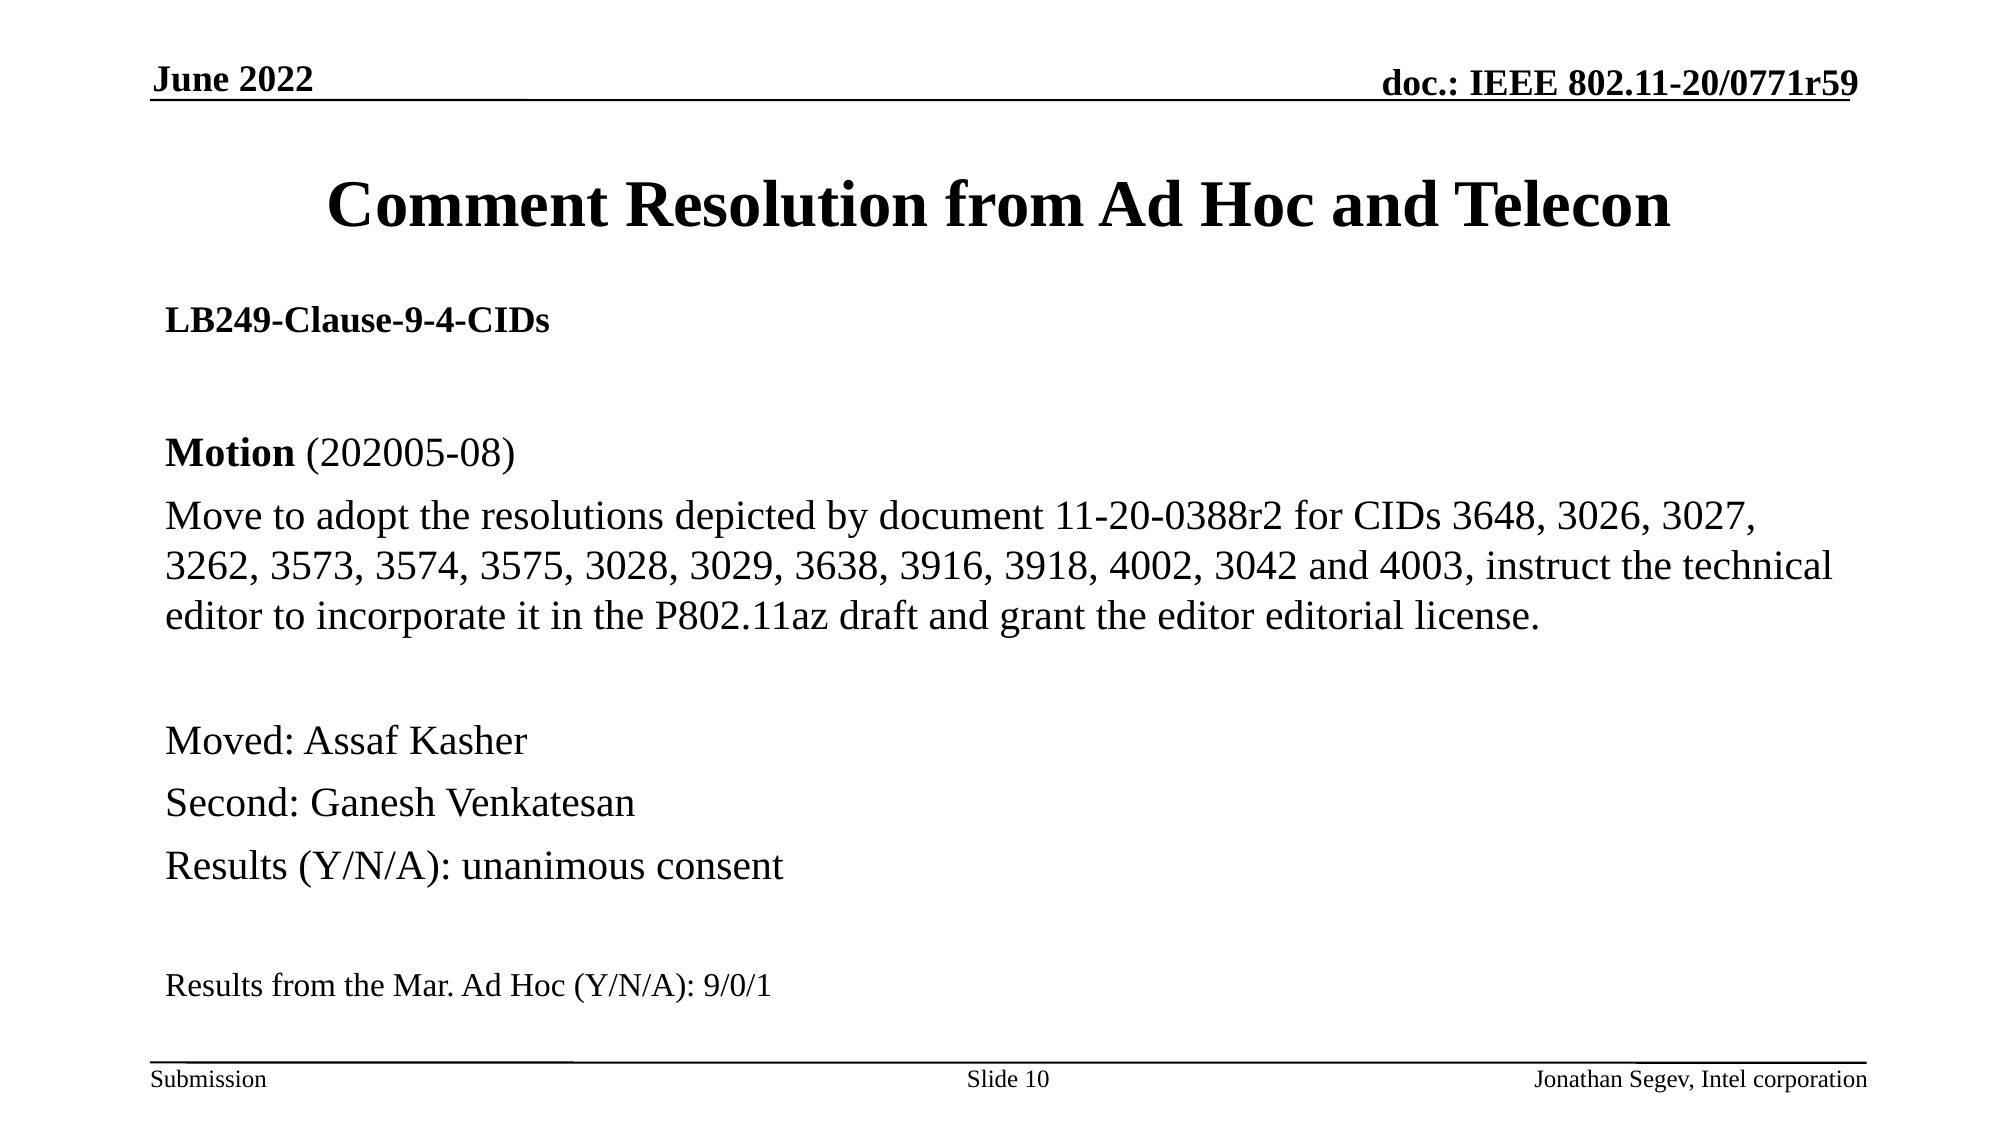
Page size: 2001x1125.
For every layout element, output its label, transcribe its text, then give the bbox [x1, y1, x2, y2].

list LB249-Clause-9-4-CIDs Motion (202005-08) Move to adopt the resolutions depicted by document 11-20-0388r2 for CIDs 3648, 3026, 3027, 3262, 3573, 3574, 3575, 3028, 3029, 3638, 3916, 3918, 4002, 3042 and 4003, instruct the technical editor to incorporate it in the P802.11az draft and grant the editor editorial license. Moved: Assaf Kasher Second: Ganesh Venkatesan Results (Y/N/A): unanimous consent Results from the Mar. Ad Hoc (Y/N/A): 9/0/1 [149, 286, 1850, 1000]
title Comment Resolution from Ad Hoc and Telecon [149, 112, 1850, 286]
slide_number Slide 10 [950, 1061, 1067, 1123]
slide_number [152, 54, 563, 100]
footer Jonathan Segev, Intel corporation [1171, 1061, 1869, 1093]
